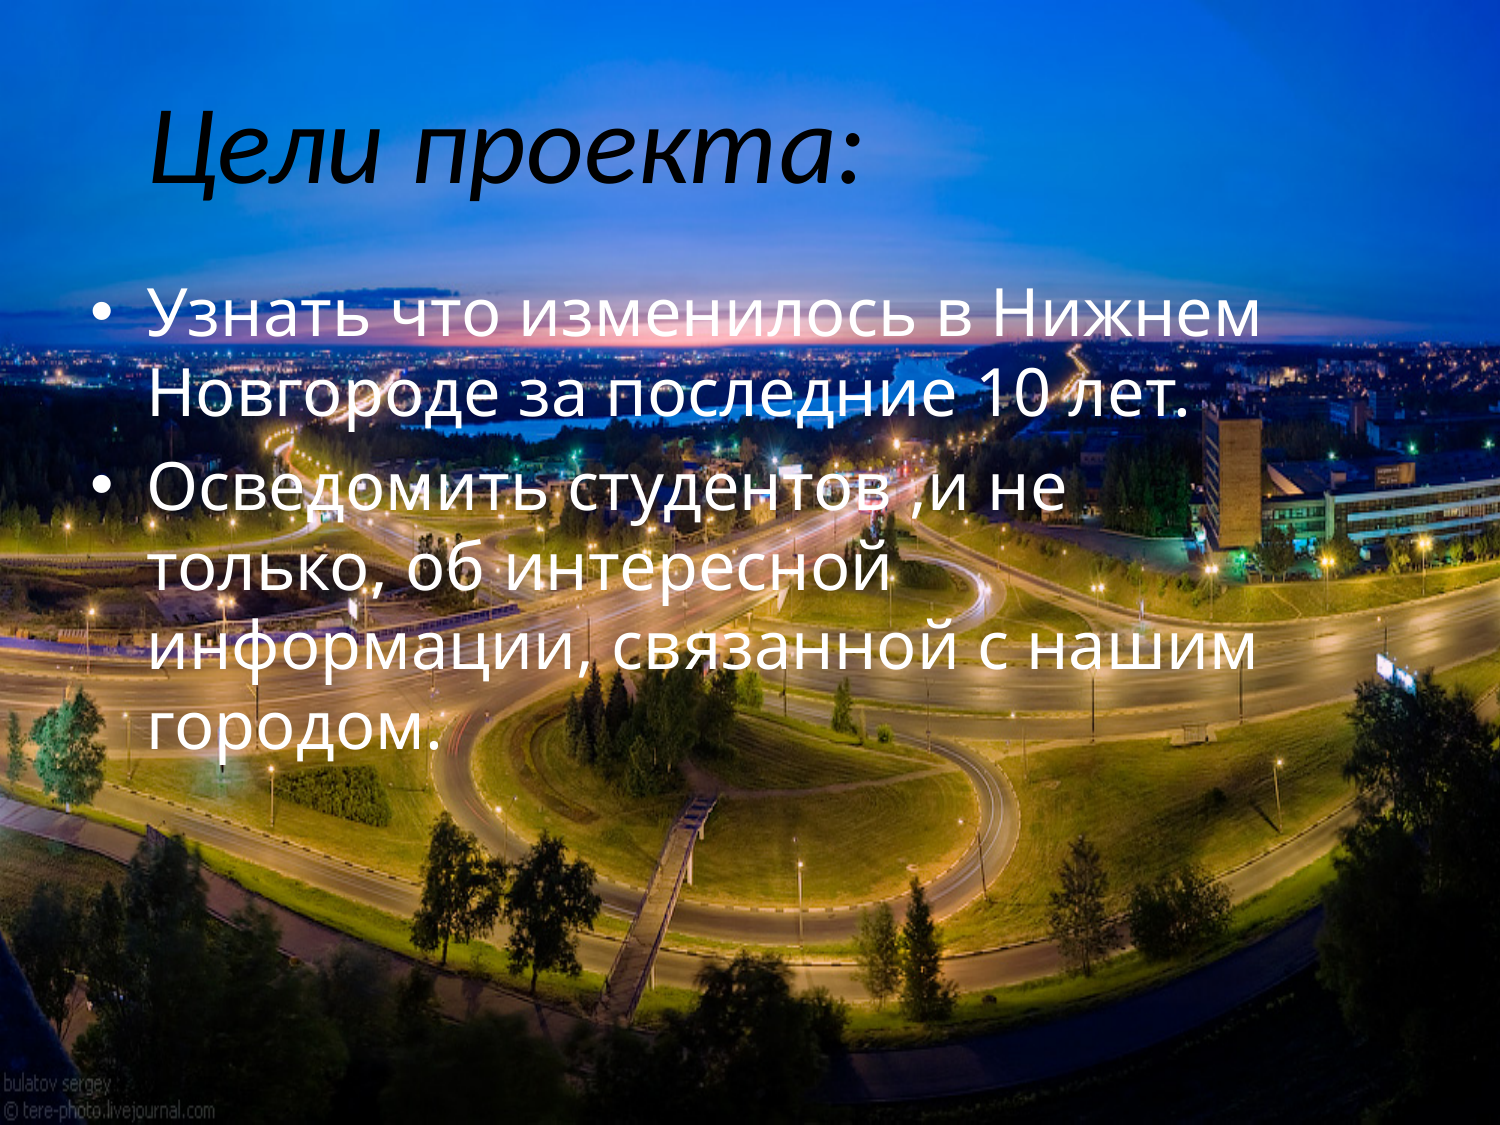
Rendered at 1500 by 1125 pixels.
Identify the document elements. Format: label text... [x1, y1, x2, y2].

list Узнать что изменилось в Нижнем Новгороде за последние 10 лет. Осведомить студентов ,и не только, об интересной информации, связанной с нашим городом. [75, 262, 1282, 882]
picture [0, 0, 1500, 1125]
title Цели проекта: [75, 45, 939, 233]
